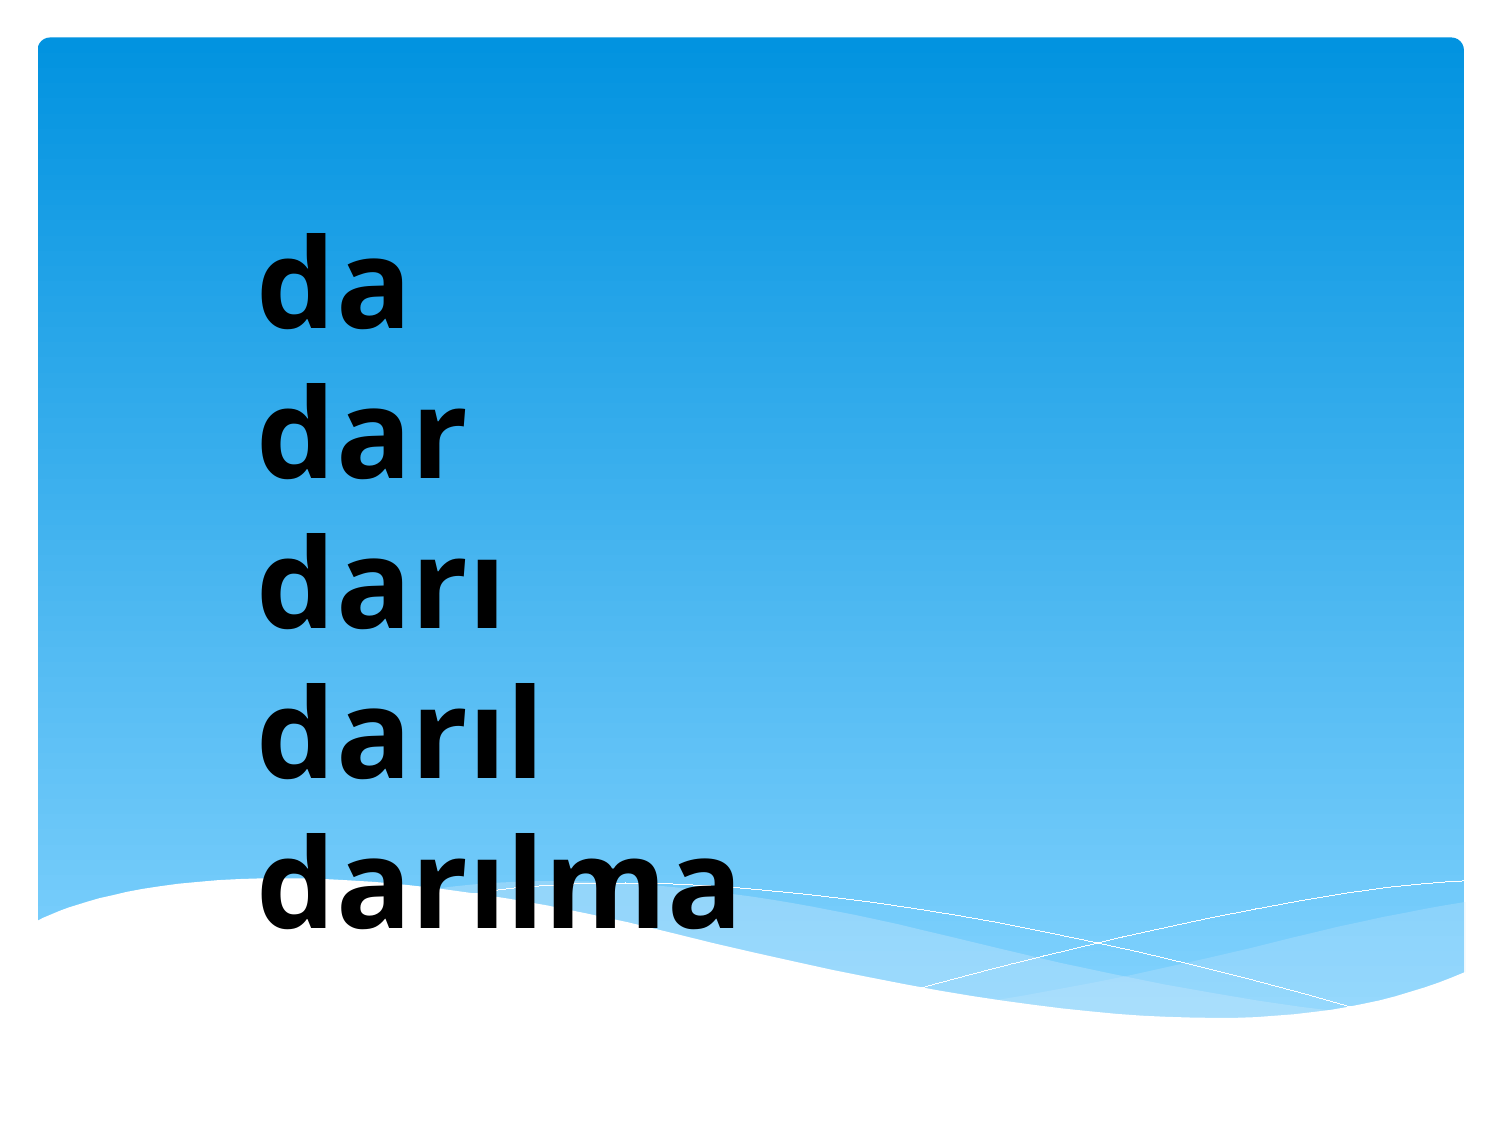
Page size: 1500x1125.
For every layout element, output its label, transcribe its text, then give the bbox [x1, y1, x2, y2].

text_box da dar darı darıl darılma [242, 196, 1235, 961]
